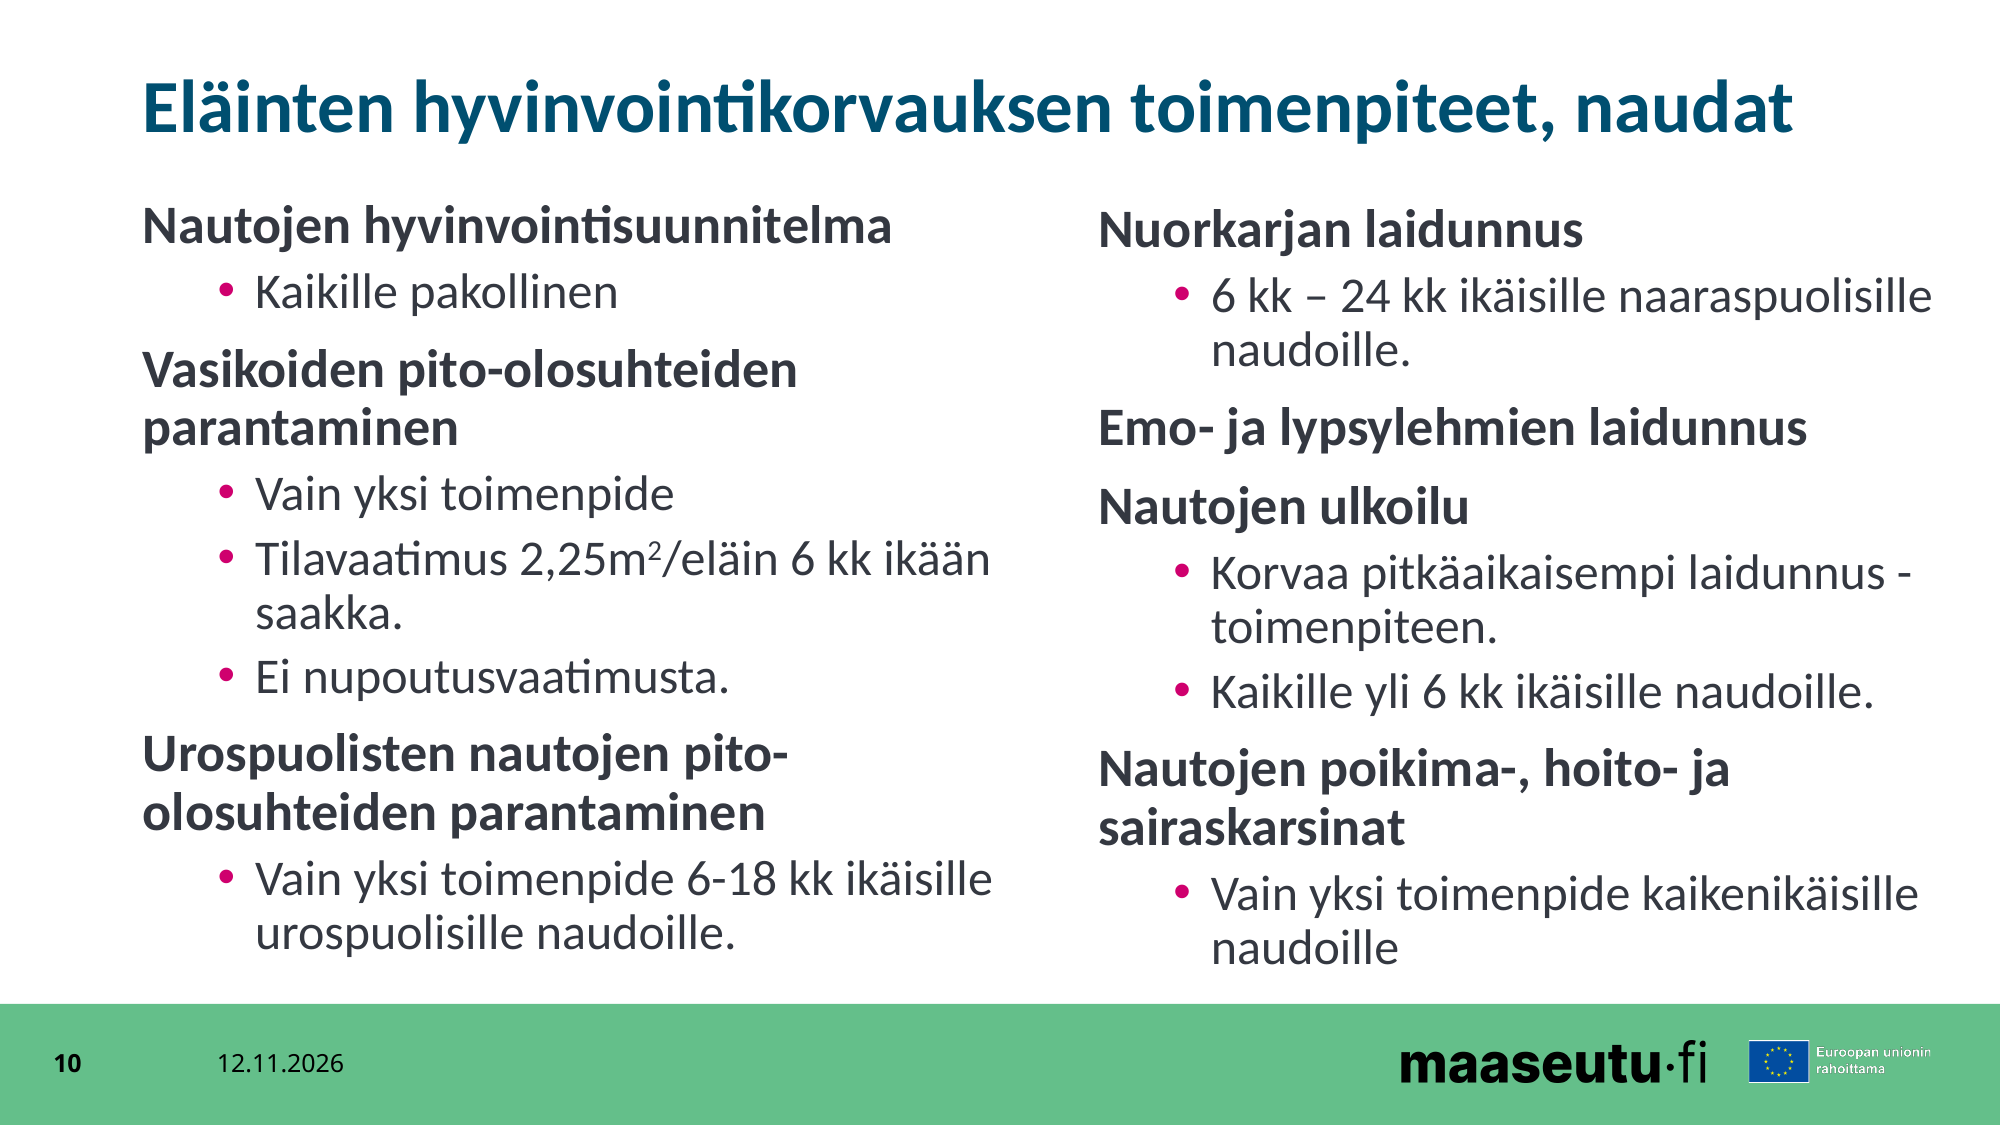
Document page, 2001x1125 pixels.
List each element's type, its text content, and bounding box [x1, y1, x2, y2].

text_box Nuorkarjan laidunnus 6 kk – 24 kk ikäisille naaraspuolisille naudoille. Emo- ja lypsylehmien laidunnus Nautojen ulkoilu Korvaa pitkäaikaisempi laidunnus -toimenpiteen. Kaikille yli 6 kk ikäisille naudoille. Nautojen poikima-, hoito- ja sairaskarsinat Vain yksi toimenpide kaikenikäisille naudoille [1083, 193, 1956, 983]
text_box Nautojen hyvinvointisuunnitelma Kaikille pakollinen Vasikoiden pito-olosuhteiden parantaminen Vain yksi toimenpide Tilavaatimus 2,25m2/eläin 6 kk ikään saakka. Ei nupoutusvaatimusta. Urospuolisten nautojen pito-olosuhteiden parantaminen Vain yksi toimenpide 6-18 kk ikäisille urospuolisille naudoille. [127, 189, 1018, 968]
title Eläinten hyvinvointikorvauksen toimenpiteet, naudat [127, 50, 1916, 254]
